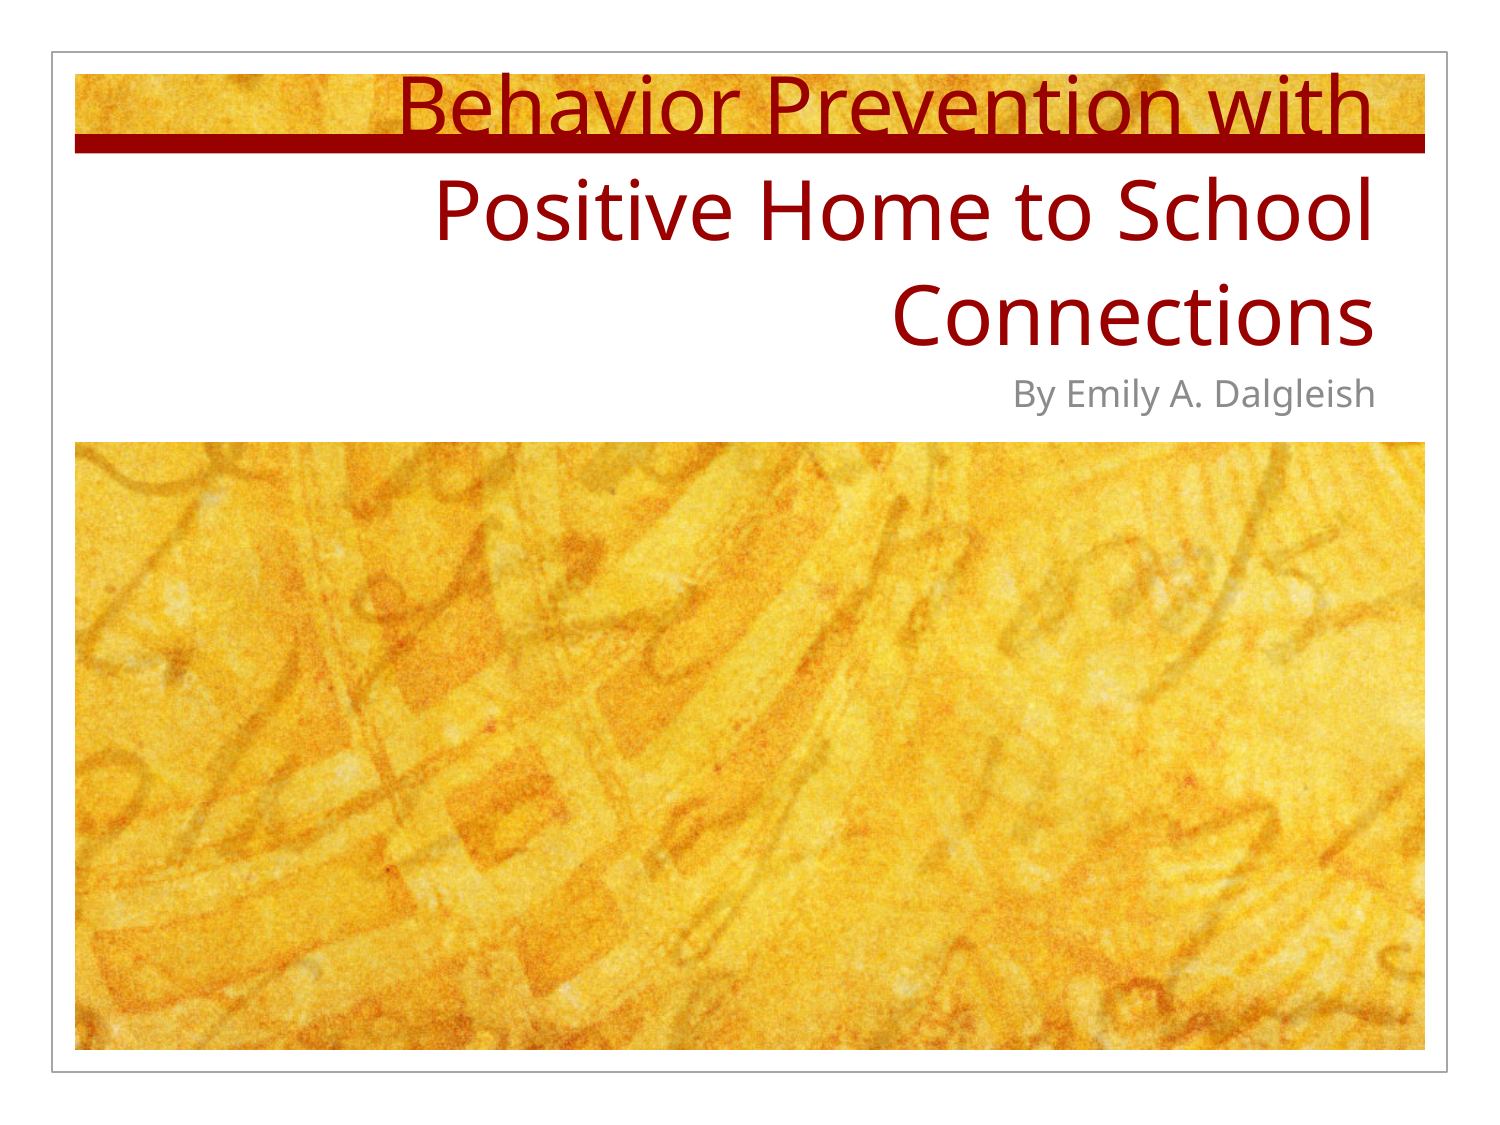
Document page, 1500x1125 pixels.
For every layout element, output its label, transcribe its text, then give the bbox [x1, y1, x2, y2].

subtitle By Emily A. Dalgleish [112, 362, 1392, 439]
picture [75, 74, 1425, 134]
title Behavior Prevention with Positive Home to School Connections [112, 158, 1392, 362]
picture [75, 442, 1425, 1050]
